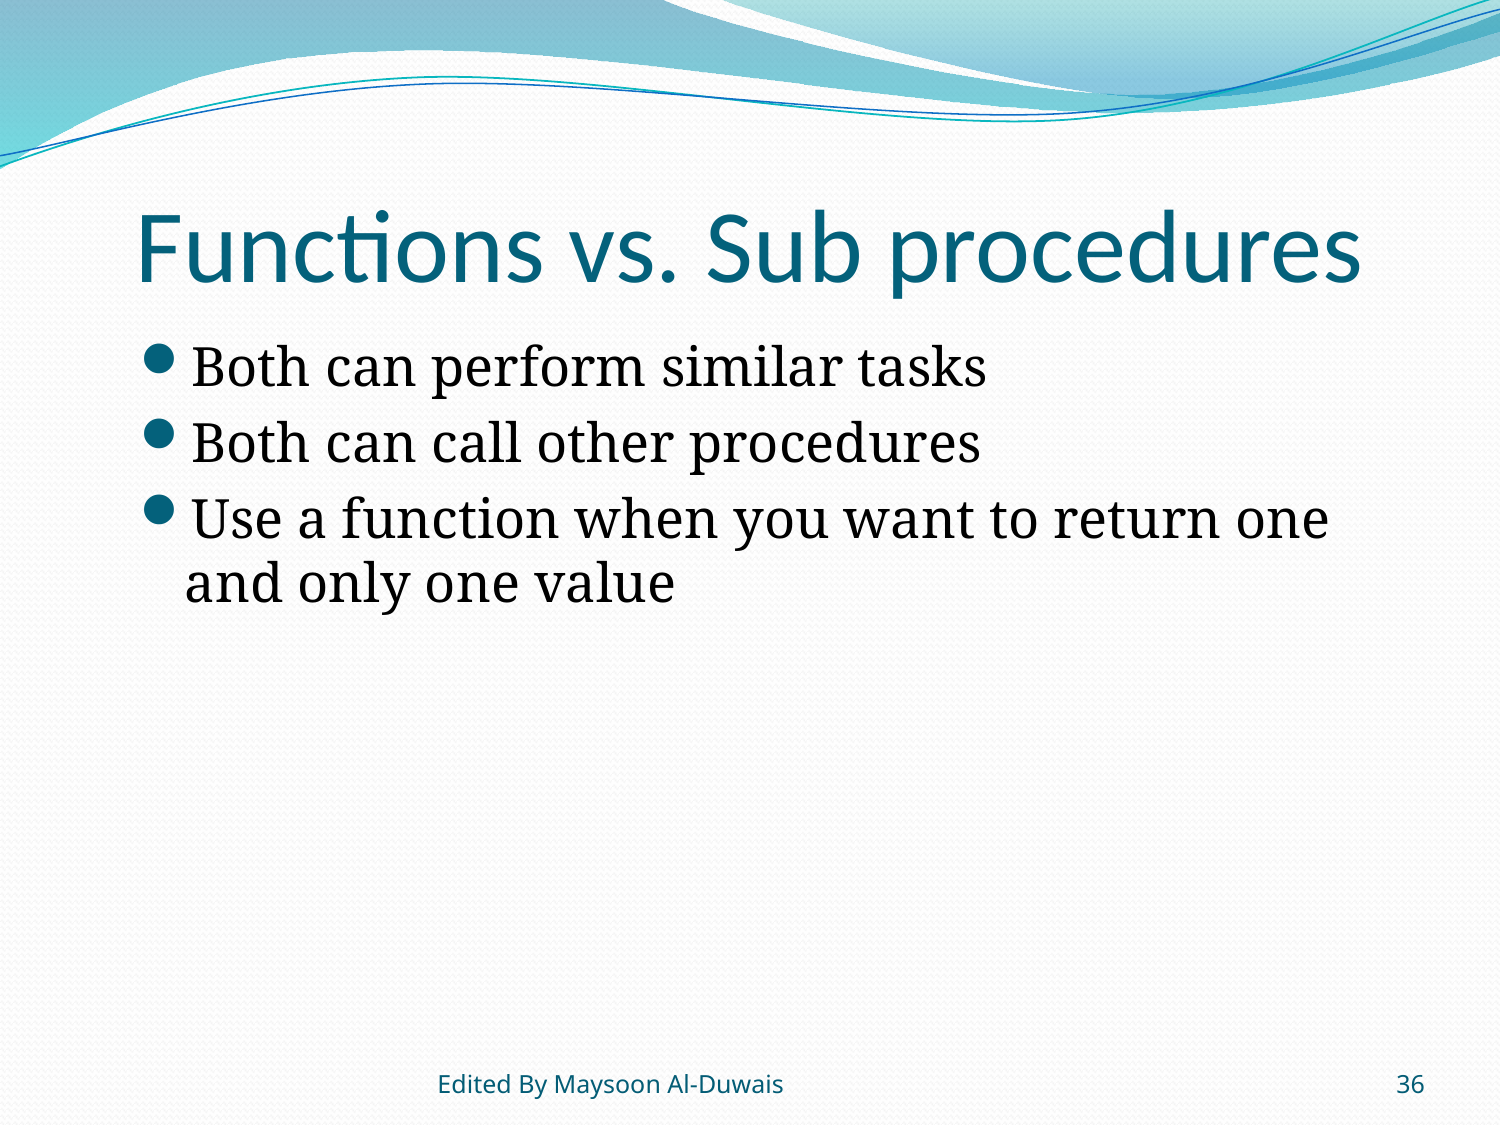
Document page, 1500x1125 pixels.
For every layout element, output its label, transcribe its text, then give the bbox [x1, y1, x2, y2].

list Both can perform similar tasks Both can call other procedures Use a function when you want to return one and only one value [125, 324, 1432, 1006]
footer Edited By Maysoon Al-Duwais [437, 1042, 988, 1103]
title Functions vs. Sub procedures [75, 115, 1425, 303]
slide_number 36 [1299, 1042, 1425, 1103]
